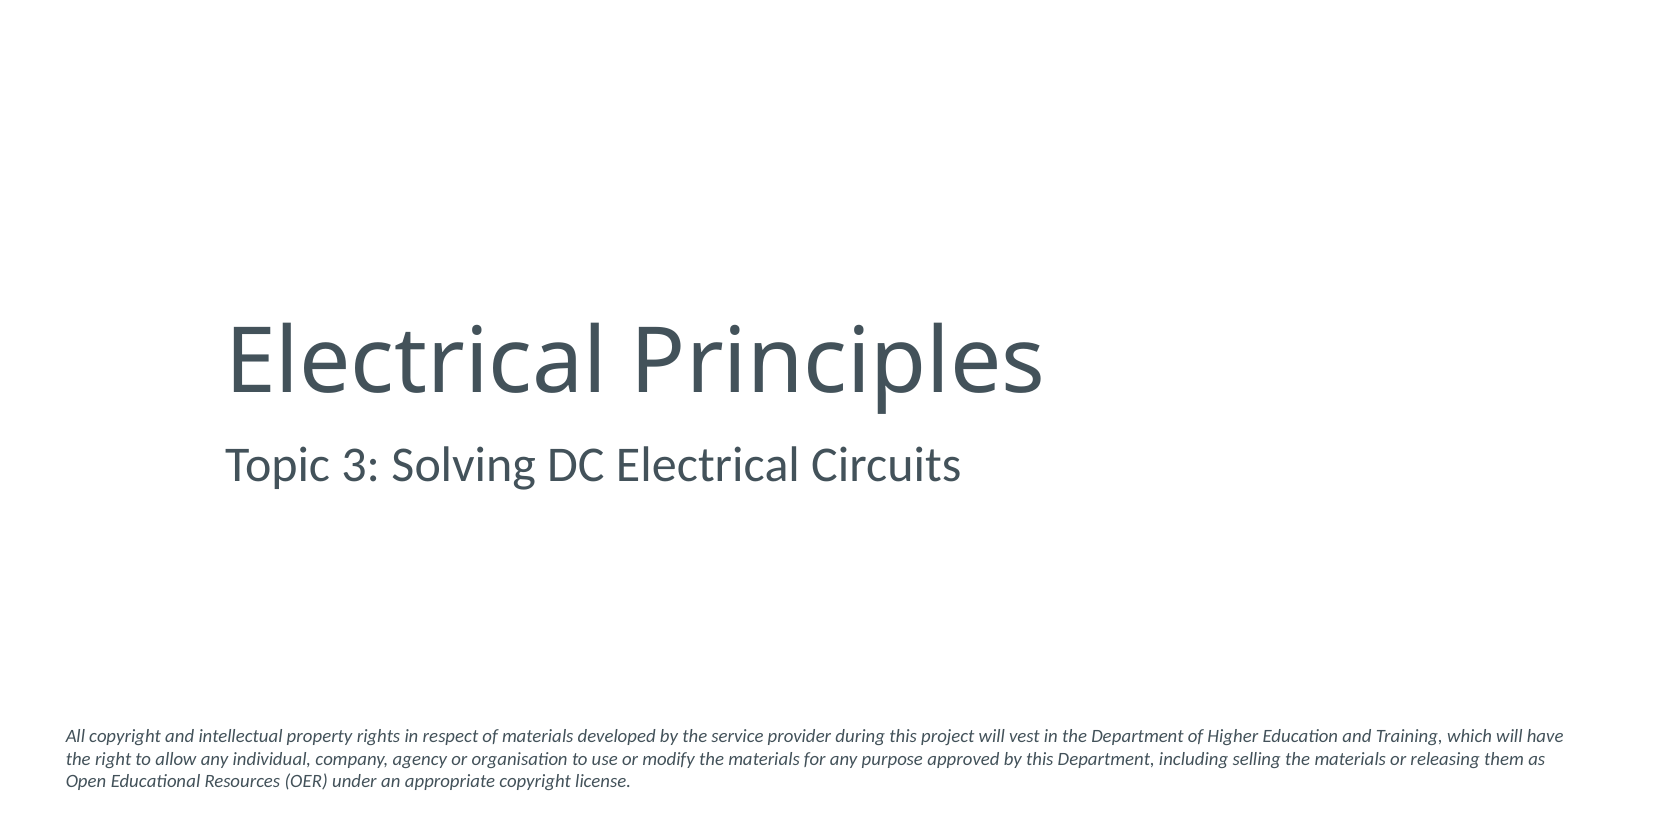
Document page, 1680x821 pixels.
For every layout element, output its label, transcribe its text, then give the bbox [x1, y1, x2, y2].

title Electrical Principles [209, 134, 1470, 421]
subtitle Topic 3: Solving DC Electrical Circuits [209, 431, 1470, 630]
